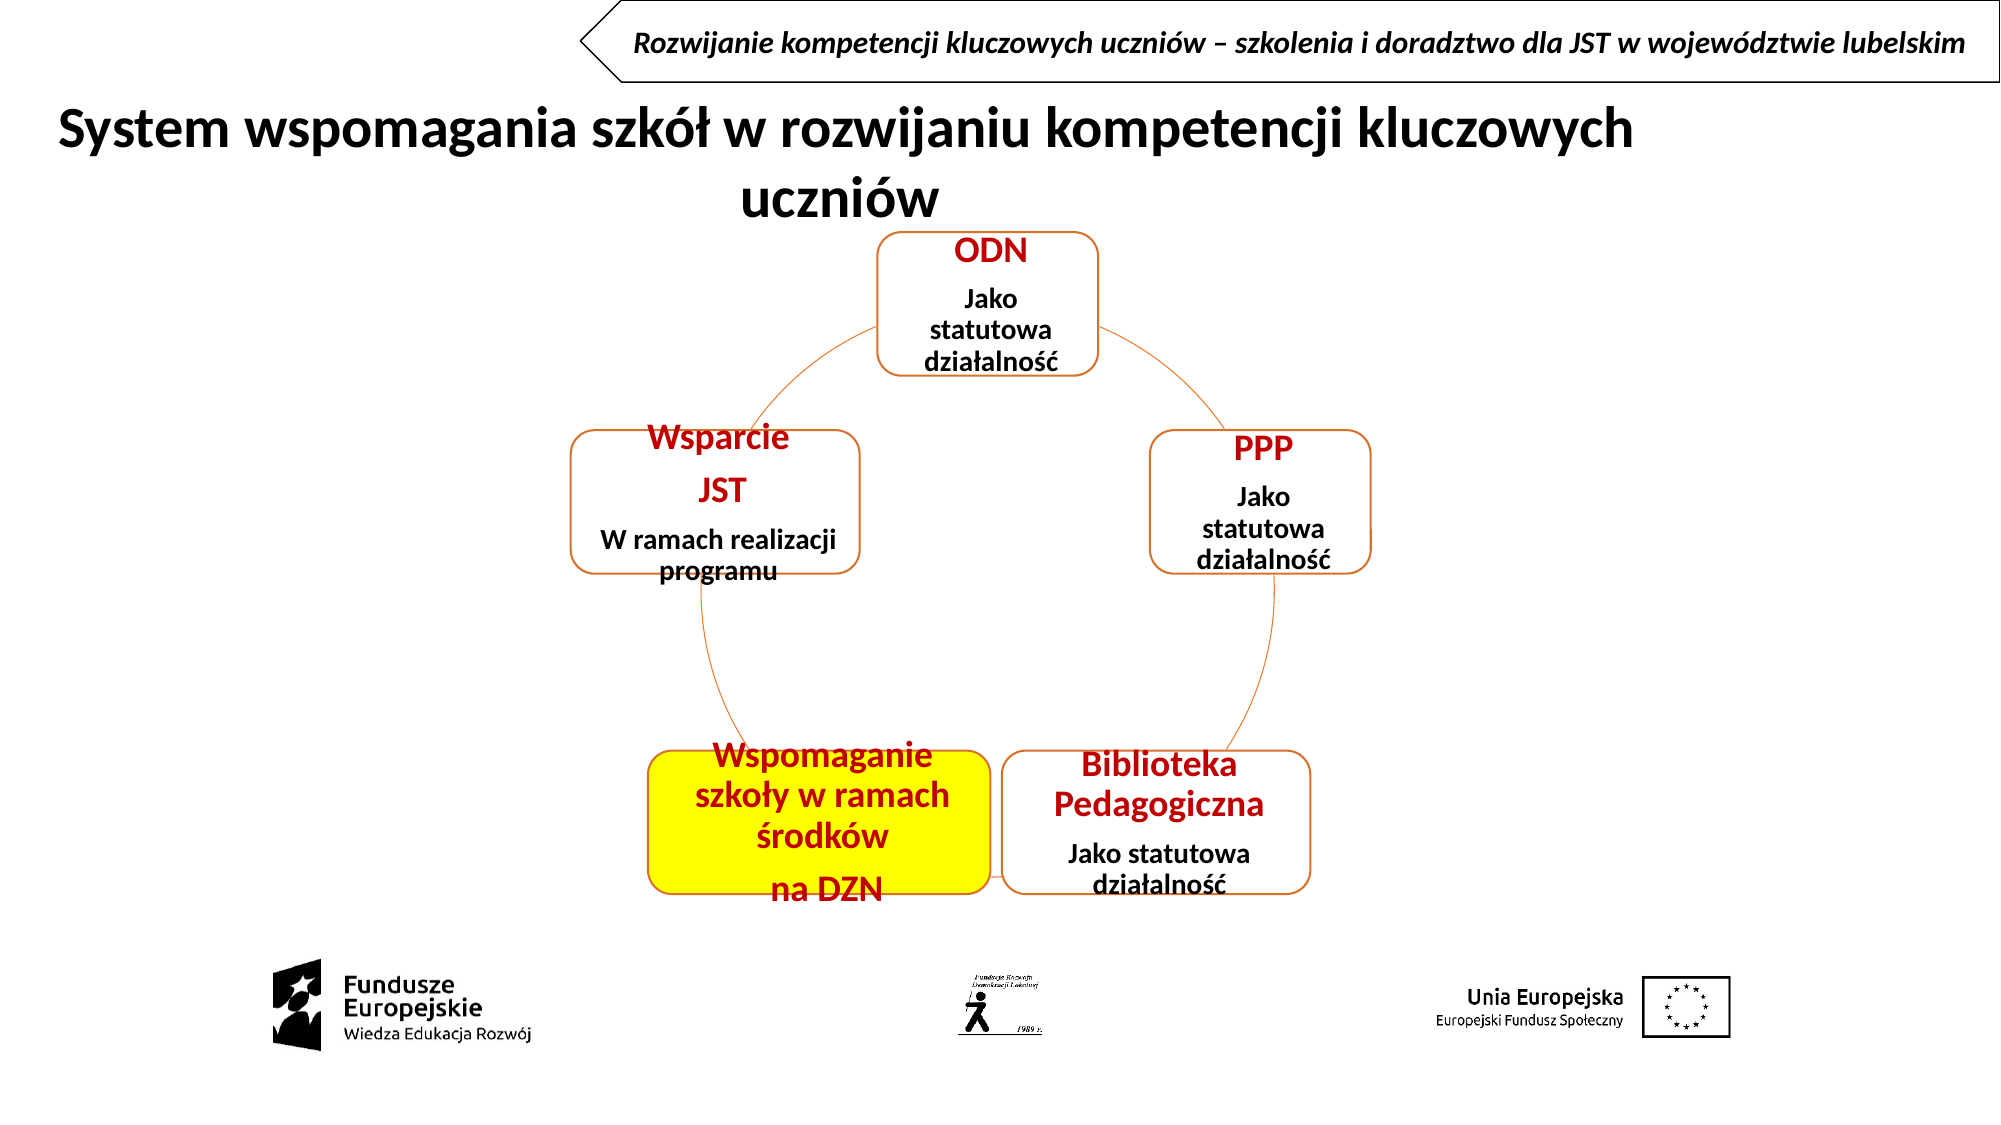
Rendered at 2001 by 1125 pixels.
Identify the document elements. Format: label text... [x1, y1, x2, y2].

picture [1417, 955, 1750, 1058]
text_box Rozwijanie kompetencji kluczowych uczniów – szkolenia i doradztwo dla JST w województwie lubelskim [580, 0, 2000, 83]
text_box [117, 231, 1824, 904]
picture [954, 971, 1046, 1038]
text_box System wspomagania szkół w rozwijaniu kompetencji kluczowych uczniów [27, 81, 1666, 237]
picture [249, 935, 554, 1074]
